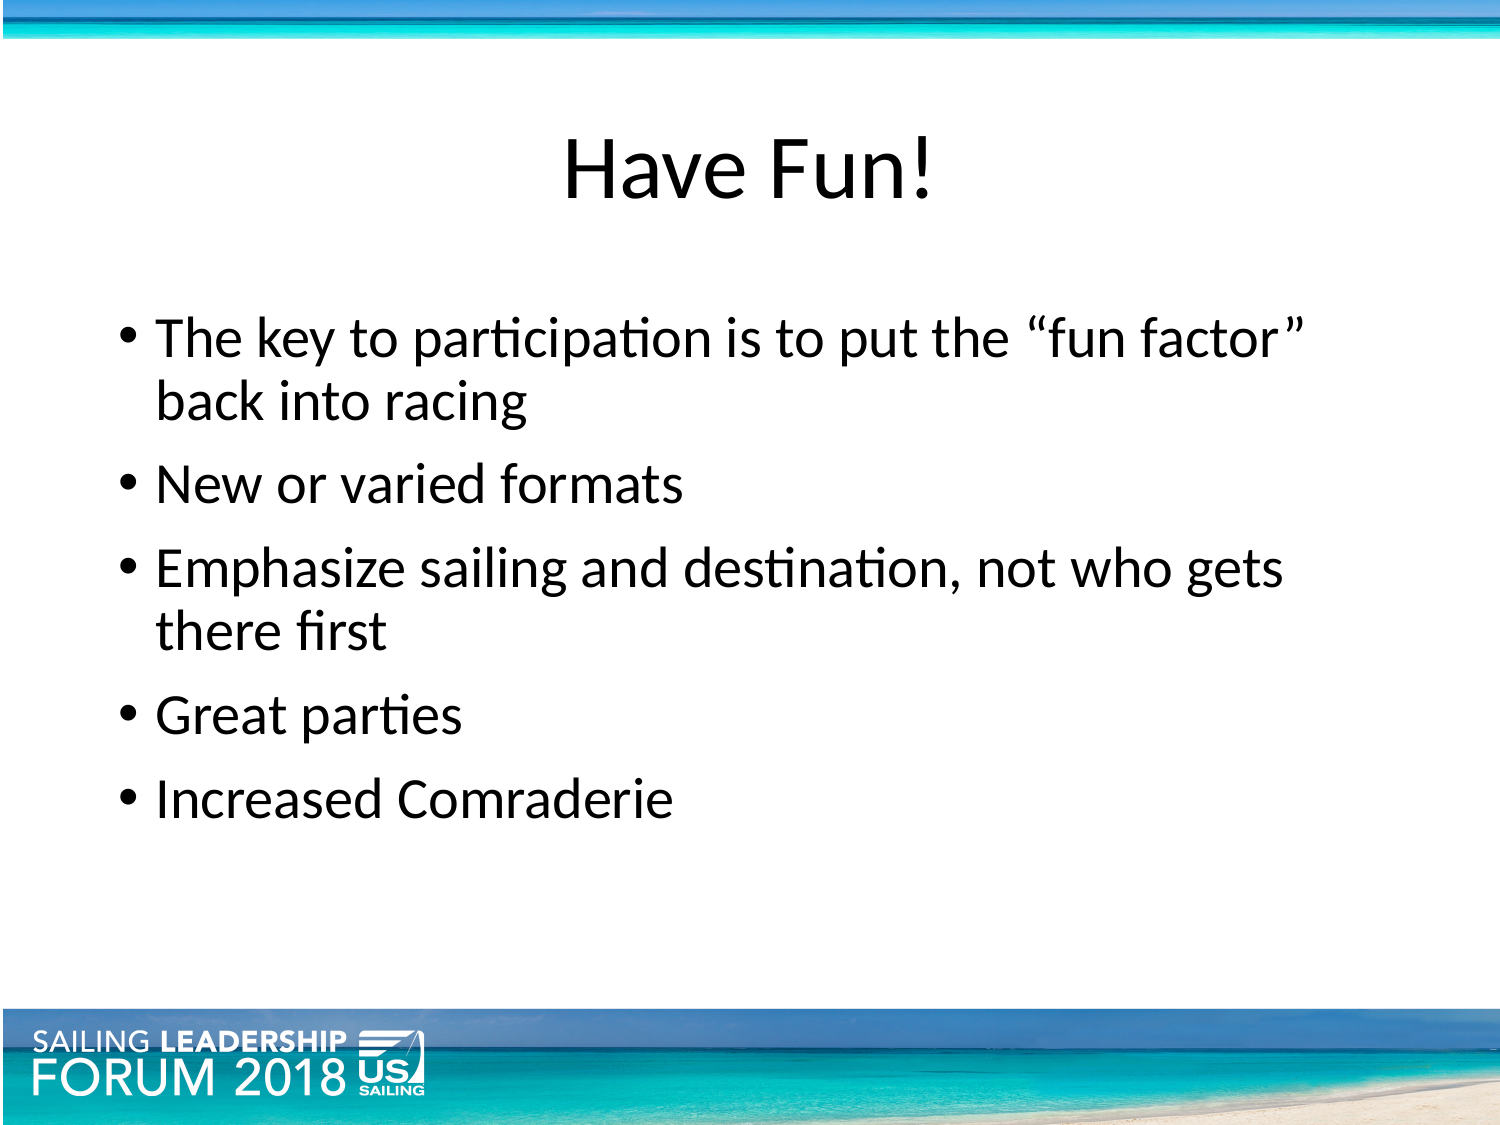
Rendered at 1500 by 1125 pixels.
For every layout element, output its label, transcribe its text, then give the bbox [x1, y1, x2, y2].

picture [0, 0, 1500, 1125]
title Have Fun! [103, 59, 1397, 278]
list The key to participation is to put the “fun factor” back into racing New or varied formats Emphasize sailing and destination, not who gets there first Great parties Increased Comraderie [103, 299, 1397, 1014]
